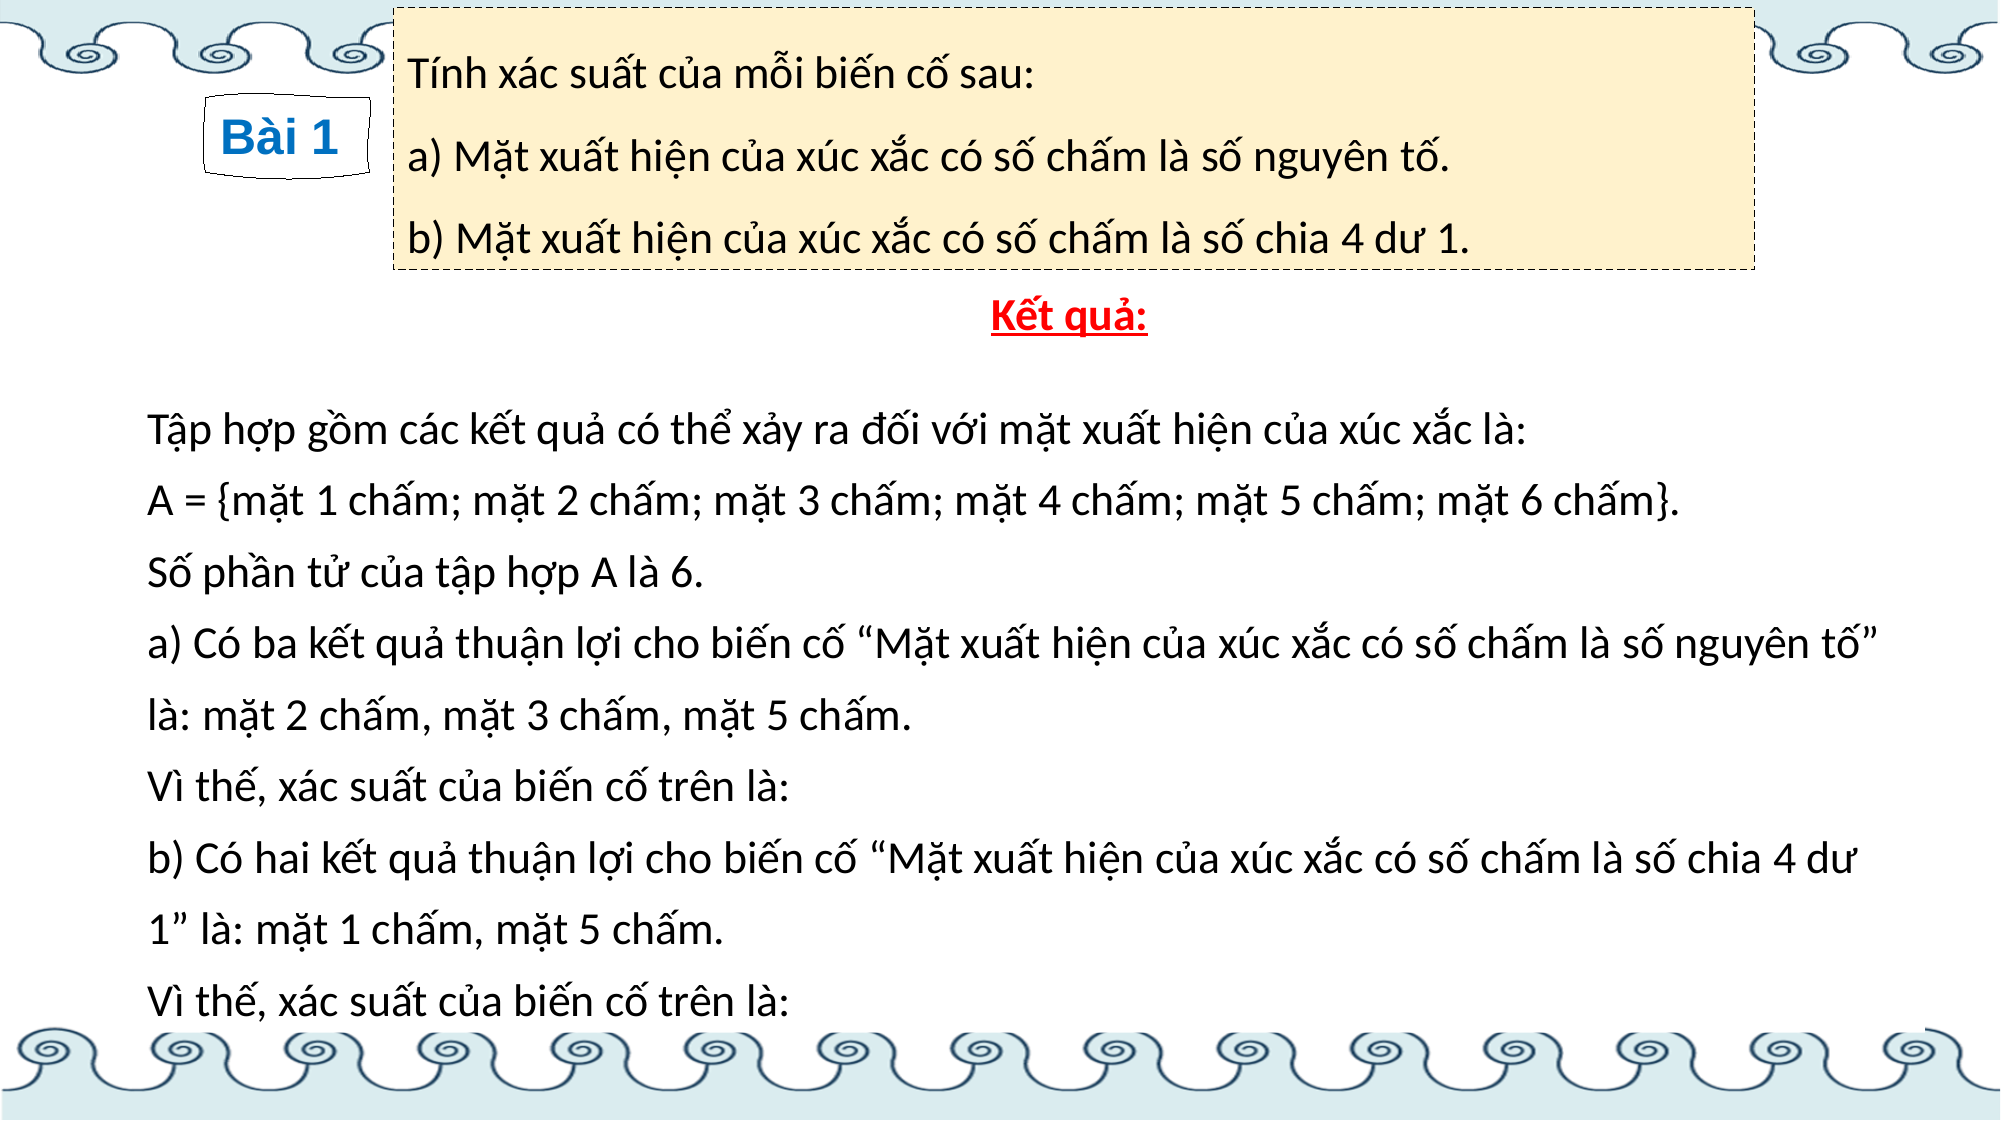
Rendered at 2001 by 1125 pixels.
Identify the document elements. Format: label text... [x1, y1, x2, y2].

picture [3, 1006, 2001, 1120]
text_box Bài 1 [203, 93, 371, 180]
text_box Tính xác suất của mỗi biến cố sau: a) Mặt xuất hiện của xúc xắc có số chấm là số nguyên tố. b) Mặt xuất hiện của xúc xắc có số chấm là số chia 4 dư 1. [393, 7, 1755, 270]
text_box Kết quả: [952, 249, 1188, 347]
picture [0, 0, 2000, 90]
